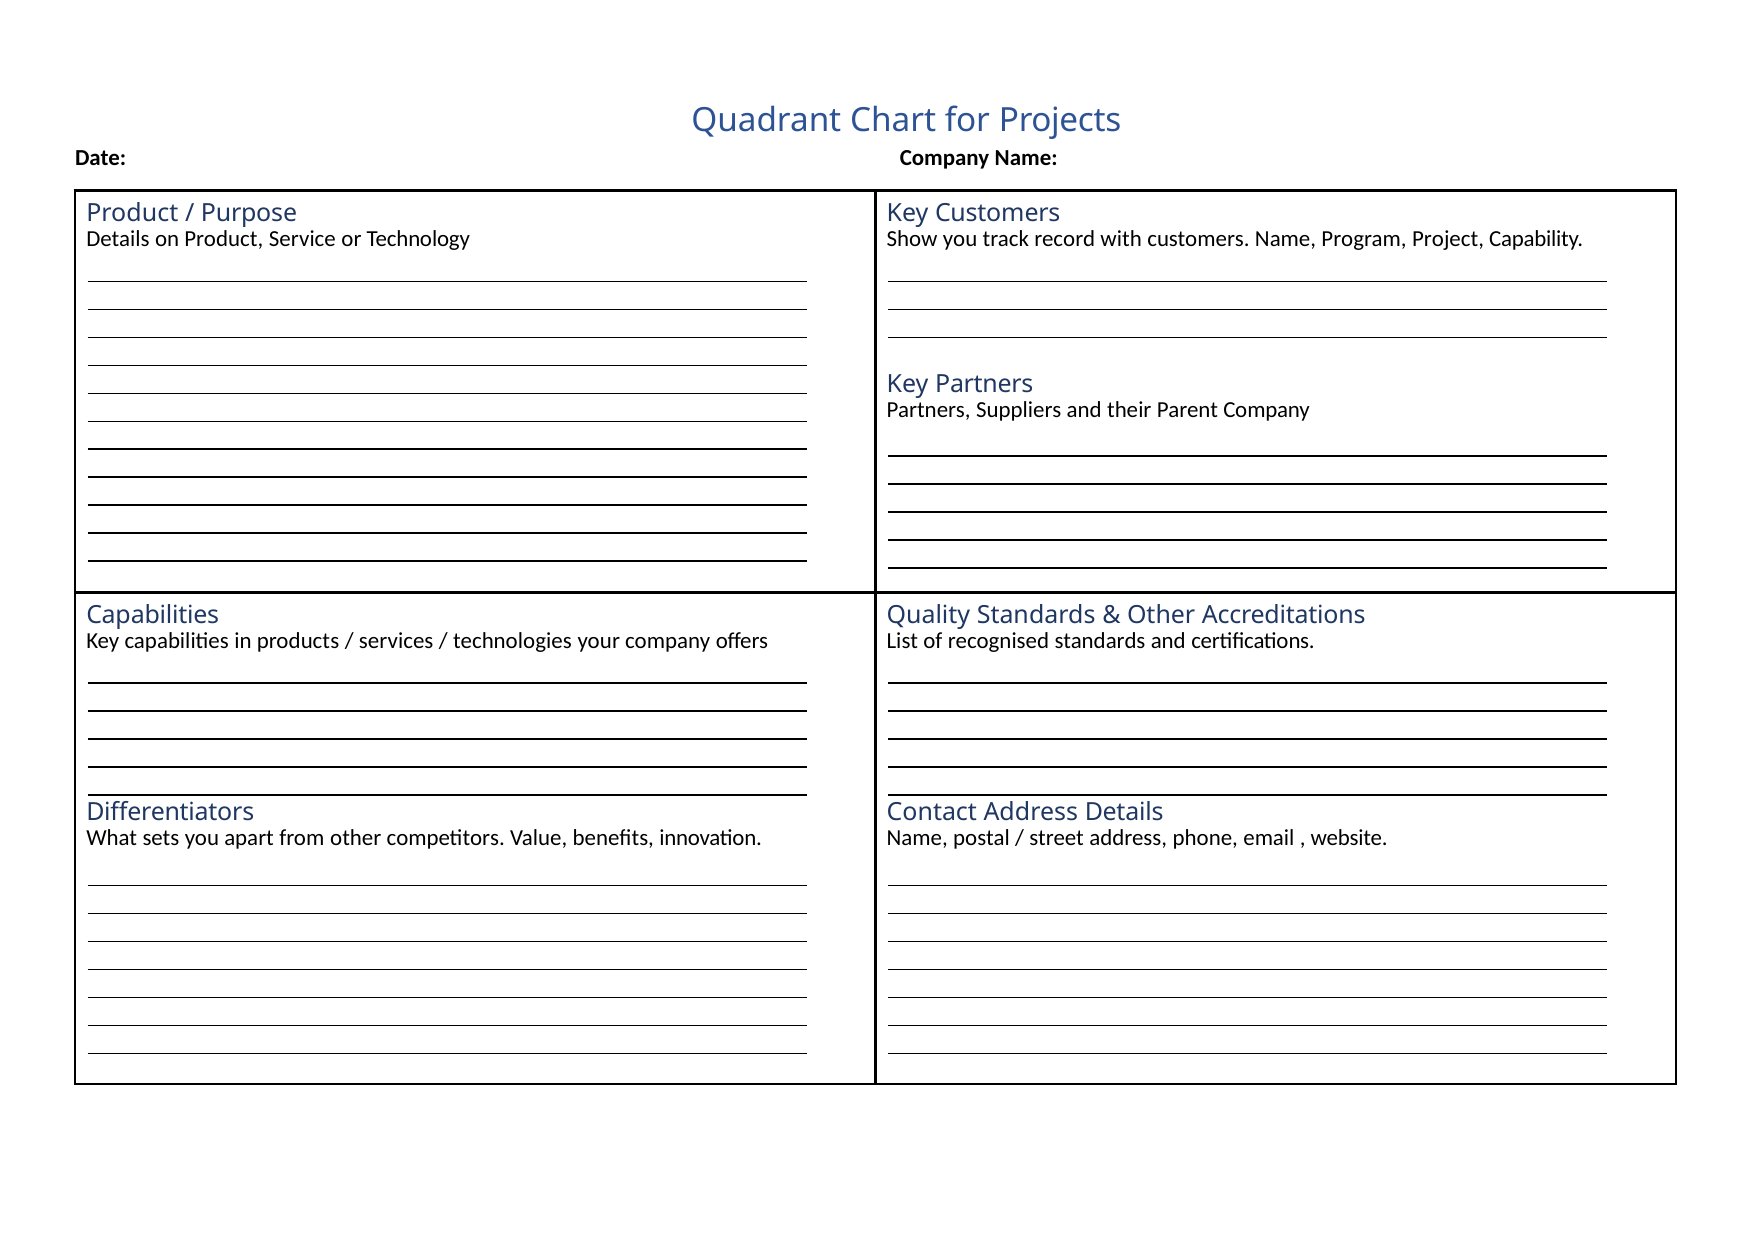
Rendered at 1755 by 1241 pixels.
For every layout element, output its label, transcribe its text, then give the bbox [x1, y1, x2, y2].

table_cell Quality Standards & Other Accreditations List of recognised standards and certifications. Contact Address Details Name, postal / street address, phone, email , website. [877, 594, 1675, 1083]
text_box Quadrant Chart for Projects Company Name: [689, 90, 1637, 189]
text_box Date: [72, 140, 306, 171]
table_cell Capabilities Key capabilities in products / services / technologies your company offers Differentiators What sets you apart from other competitors. Value, benefits, innovation. [76, 594, 874, 1083]
table_header Key Customers Show you track record with customers. Name, Program, Project, Capability. Key Partners Partners, Suppliers and their Parent Company [877, 192, 1675, 591]
table_header Product / Purpose Details on Product, Service or Technology [76, 192, 874, 591]
